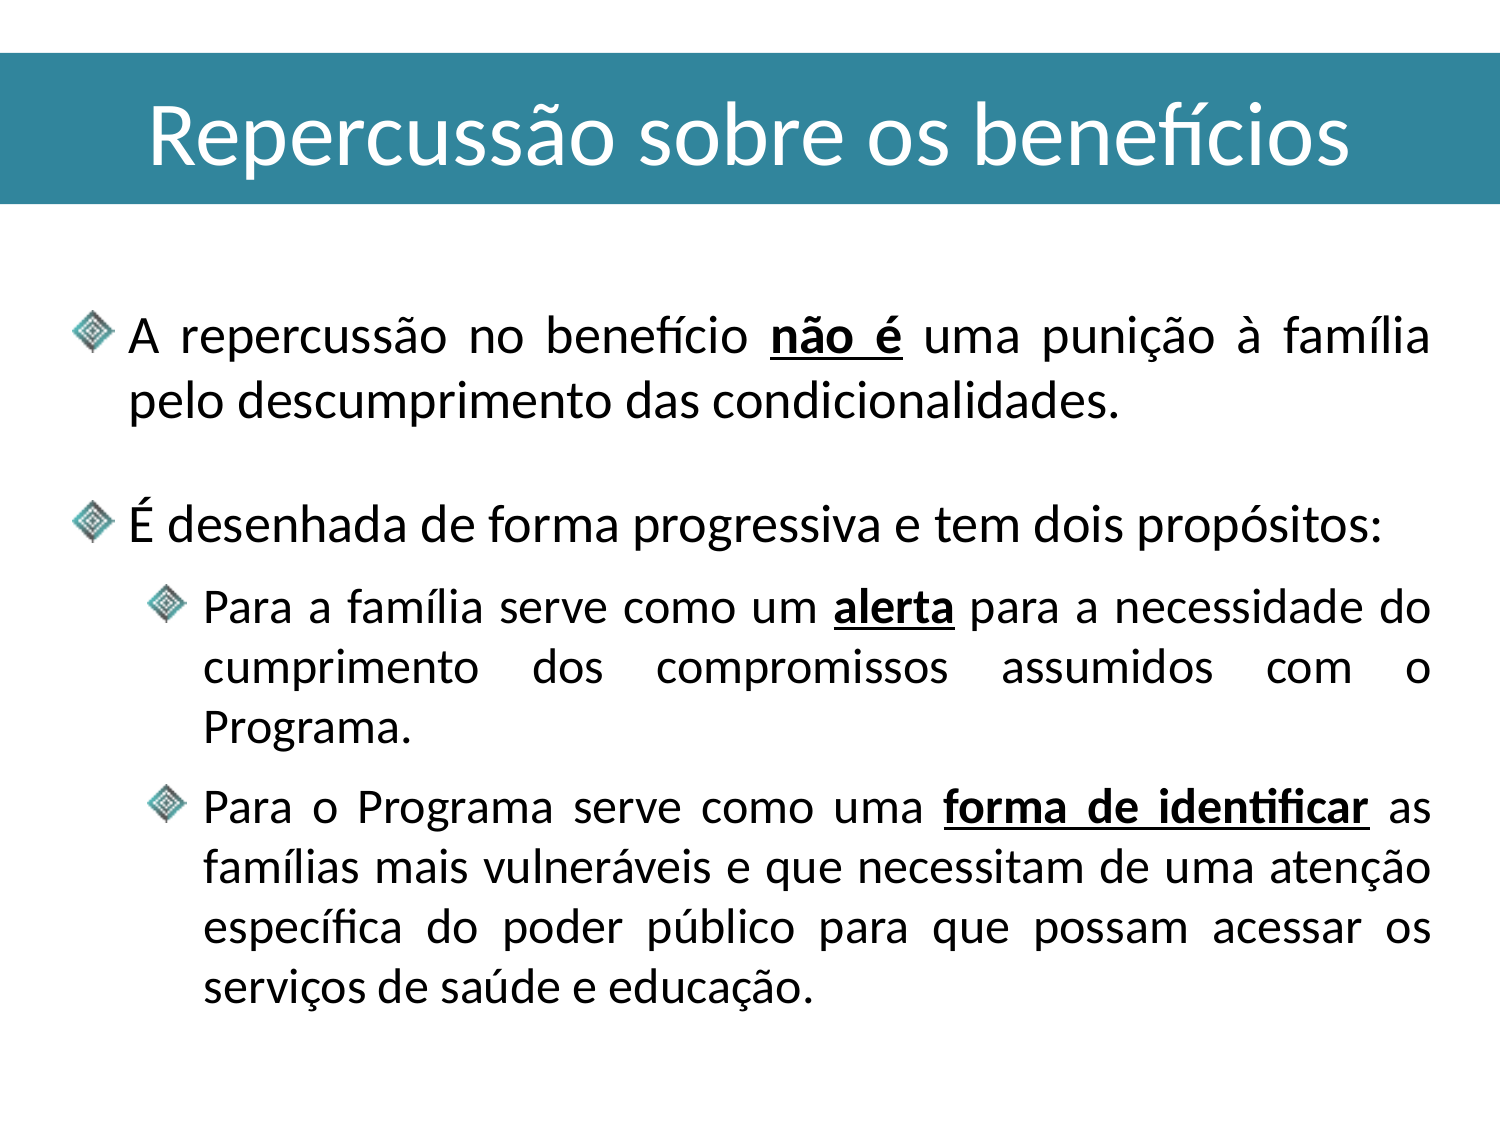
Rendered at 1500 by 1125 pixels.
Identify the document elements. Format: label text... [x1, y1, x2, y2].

picture [72, 310, 115, 353]
picture [147, 584, 187, 623]
title Repercussão sobre os benefícios [0, 52, 1500, 205]
picture [72, 500, 115, 543]
picture [147, 784, 187, 823]
text_box A repercussão no benefício não é uma punição à família pelo descumprimento das condicionalidades. É desenhada de forma progressiva e tem dois propósitos: Para a família serve como um alerta para a necessidade do cumprimento dos compromissos assumidos com o Programa. Para o Programa serve como uma forma de identificar as famílias mais vulneráveis e que necessitam de uma atenção específica do poder público para que possam acessar os serviços de saúde e educação. [57, 291, 1447, 1022]
